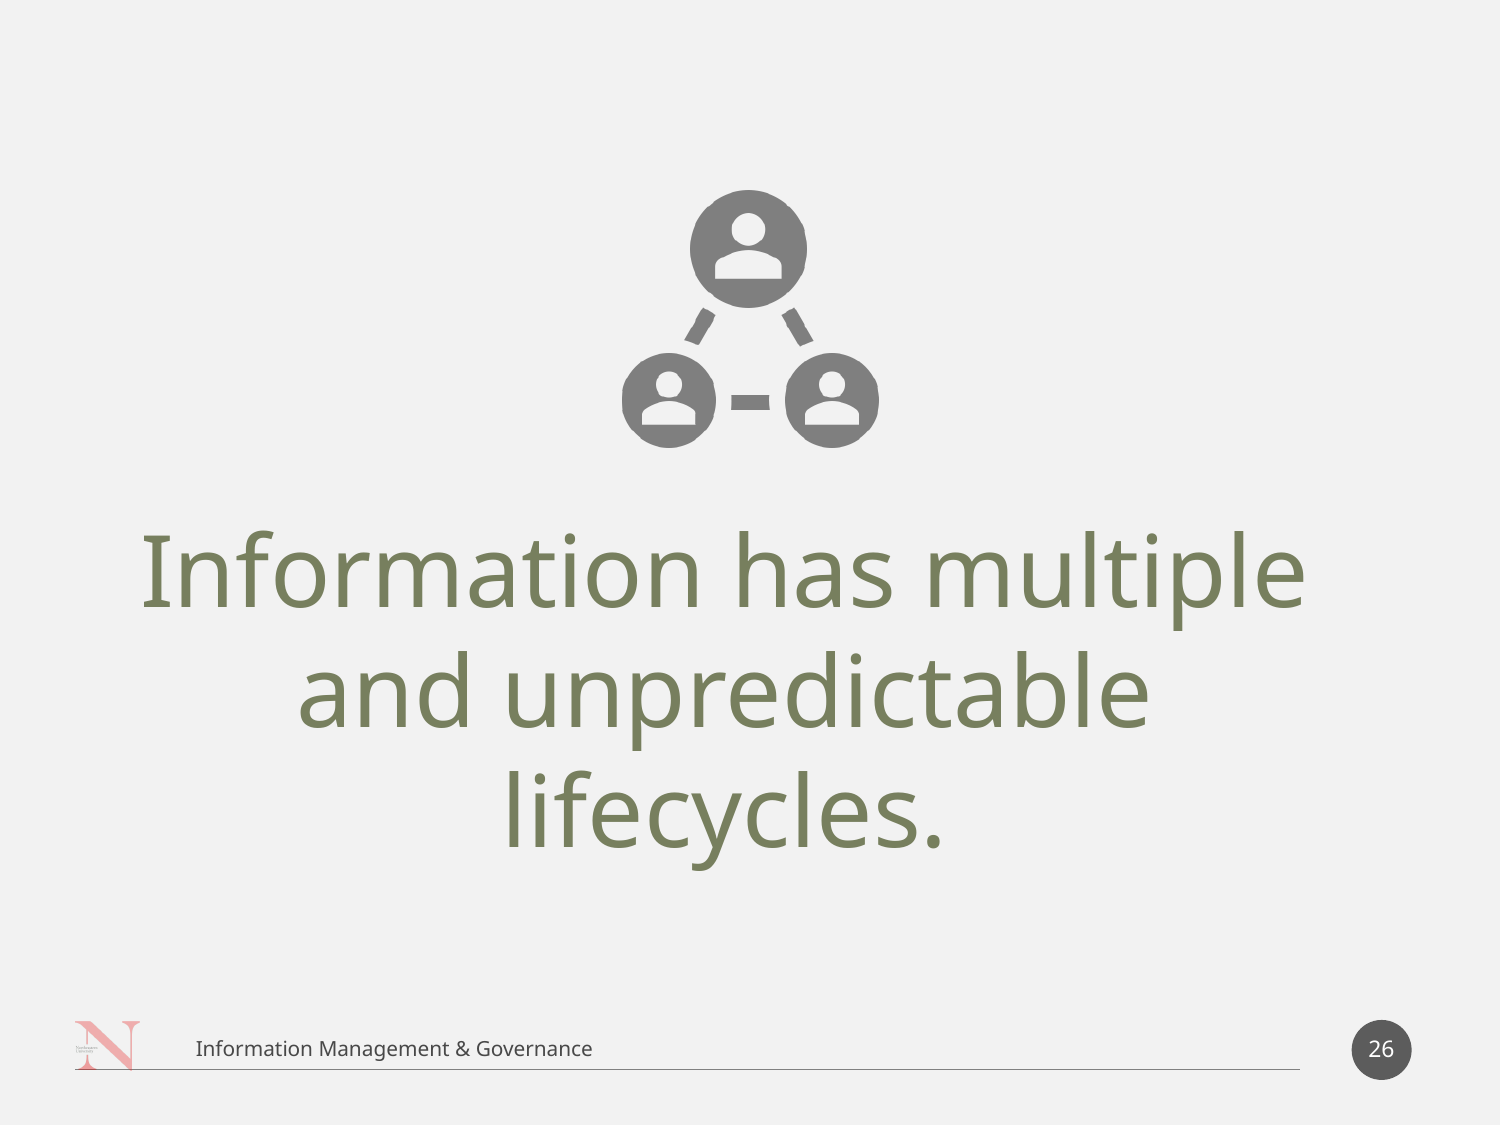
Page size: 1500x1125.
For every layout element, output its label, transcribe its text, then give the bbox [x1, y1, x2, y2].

picture [568, 137, 932, 500]
footer Information Management & Governance [180, 1023, 929, 1076]
slide_number 26 [1351, 1019, 1412, 1080]
text_box Information has multiple and unpredictable lifecycles. [87, 500, 1363, 875]
